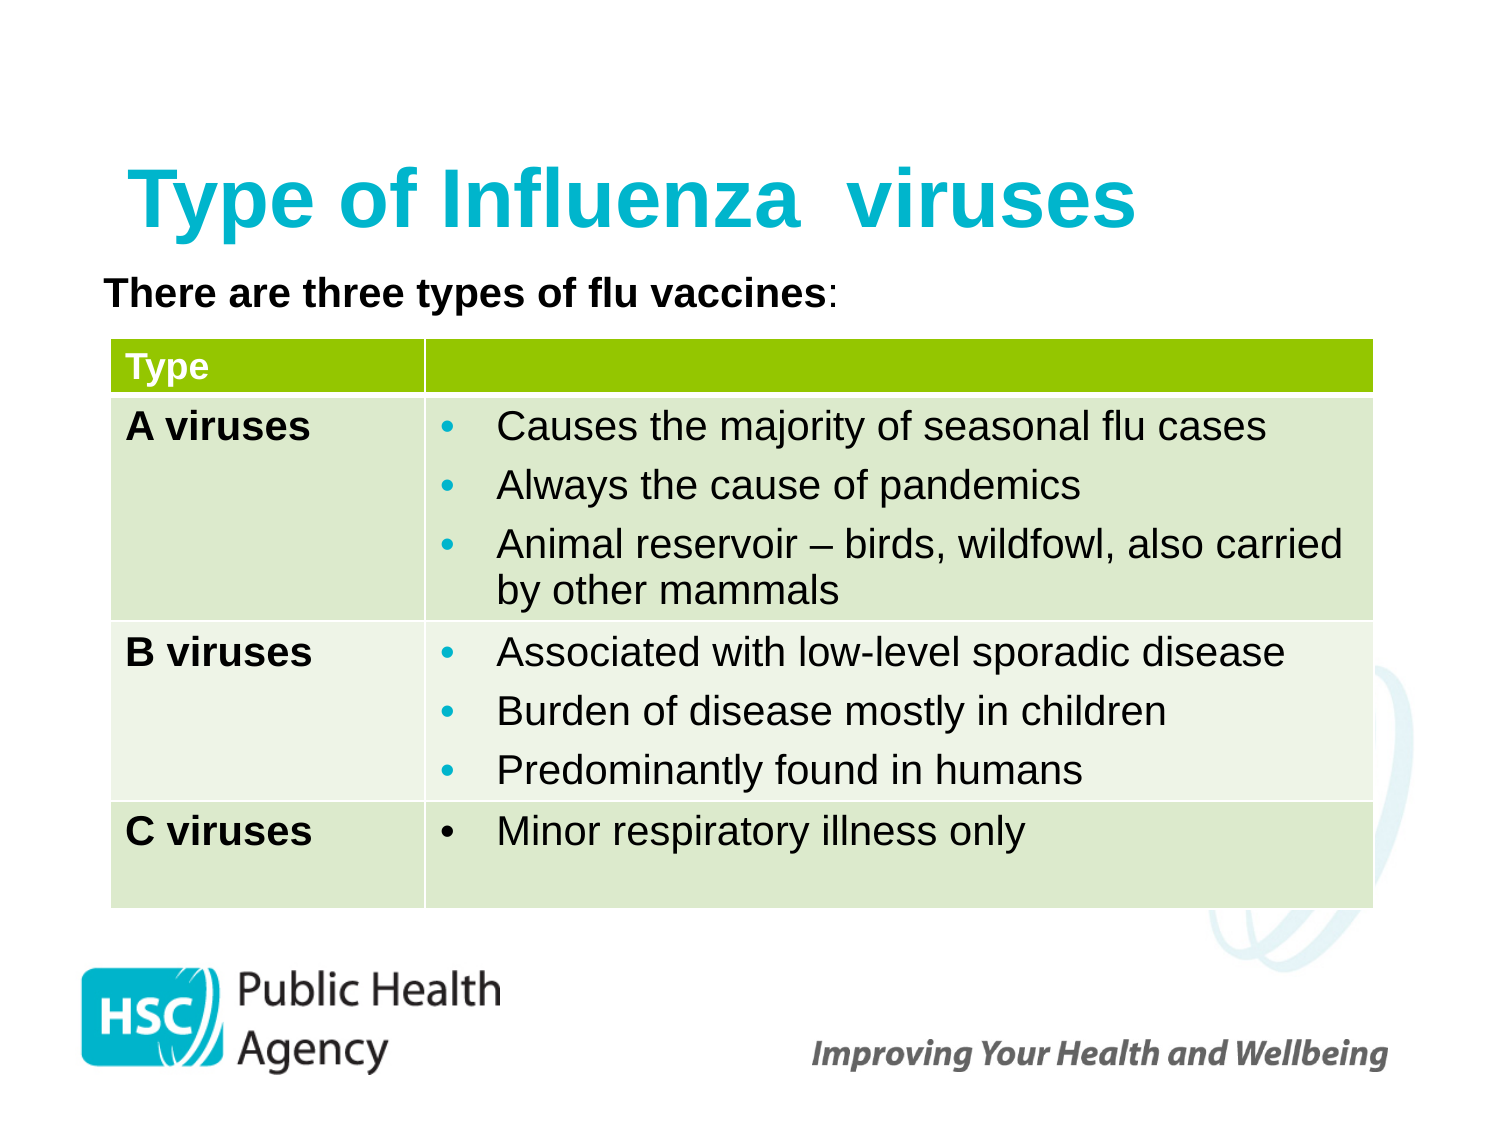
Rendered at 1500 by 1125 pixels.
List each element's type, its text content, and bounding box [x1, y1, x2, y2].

picture [1187, 649, 1417, 978]
table_cell B viruses [111, 622, 424, 800]
title Type of Influenza viruses [112, 99, 1438, 288]
text_box There are three types of flu vaccines: [88, 258, 869, 323]
picture [812, 1039, 1388, 1072]
table_cell Minor respiratory illness only [426, 802, 1373, 908]
table_header Type [111, 339, 424, 392]
table_header [426, 339, 1373, 392]
table_cell A viruses [111, 398, 424, 620]
table_cell Associated with low-level sporadic disease Burden of disease mostly in children Predominantly found in humans [426, 622, 1373, 800]
picture [75, 962, 500, 1075]
table_cell C viruses [111, 802, 424, 908]
table_cell Causes the majority of seasonal flu cases Always the cause of pandemics Animal reservoir – birds, wildfowl, also carried by other mammals [426, 398, 1373, 620]
